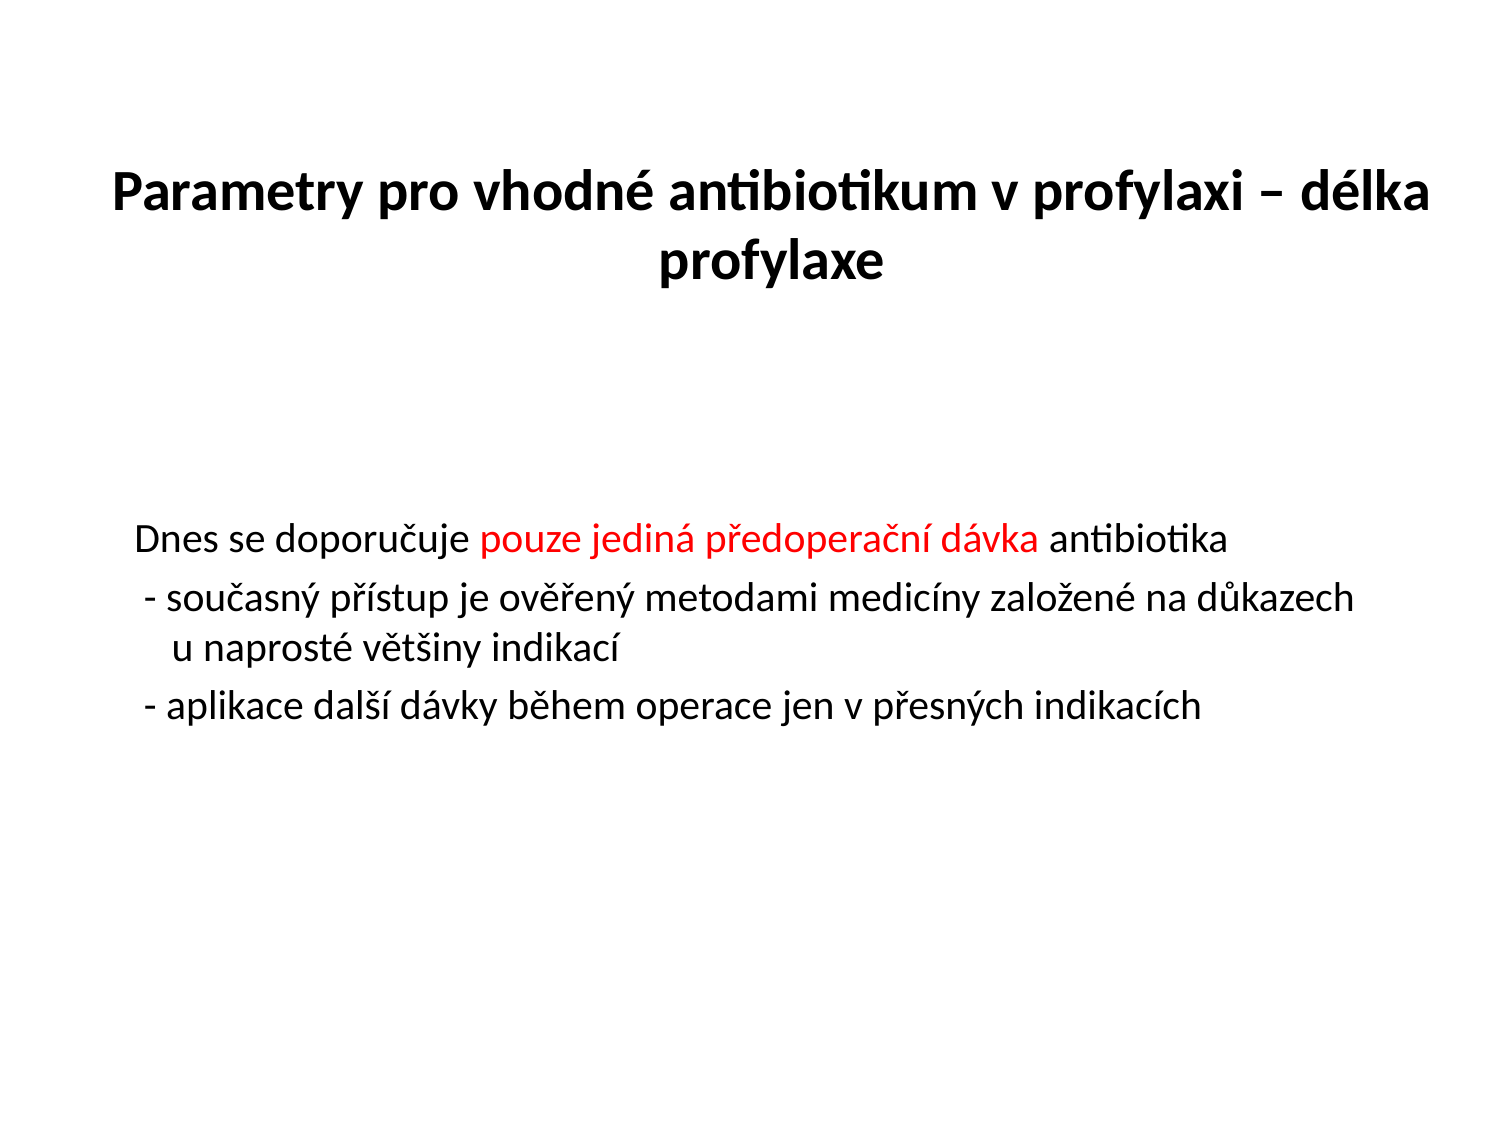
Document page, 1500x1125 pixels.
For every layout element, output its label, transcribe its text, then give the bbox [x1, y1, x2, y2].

list Dnes se doporučuje pouze jediná předoperační dávka antibiotika - současný přístup je ověřený metodami medicíny založené na důkazech u naprosté většiny indikací - aplikace další dávky během operace jen v přesných indikacích [100, 503, 1376, 1125]
title Parametry pro vhodné antibiotikum v profylaxi – délka profylaxe [64, 101, 1479, 342]
